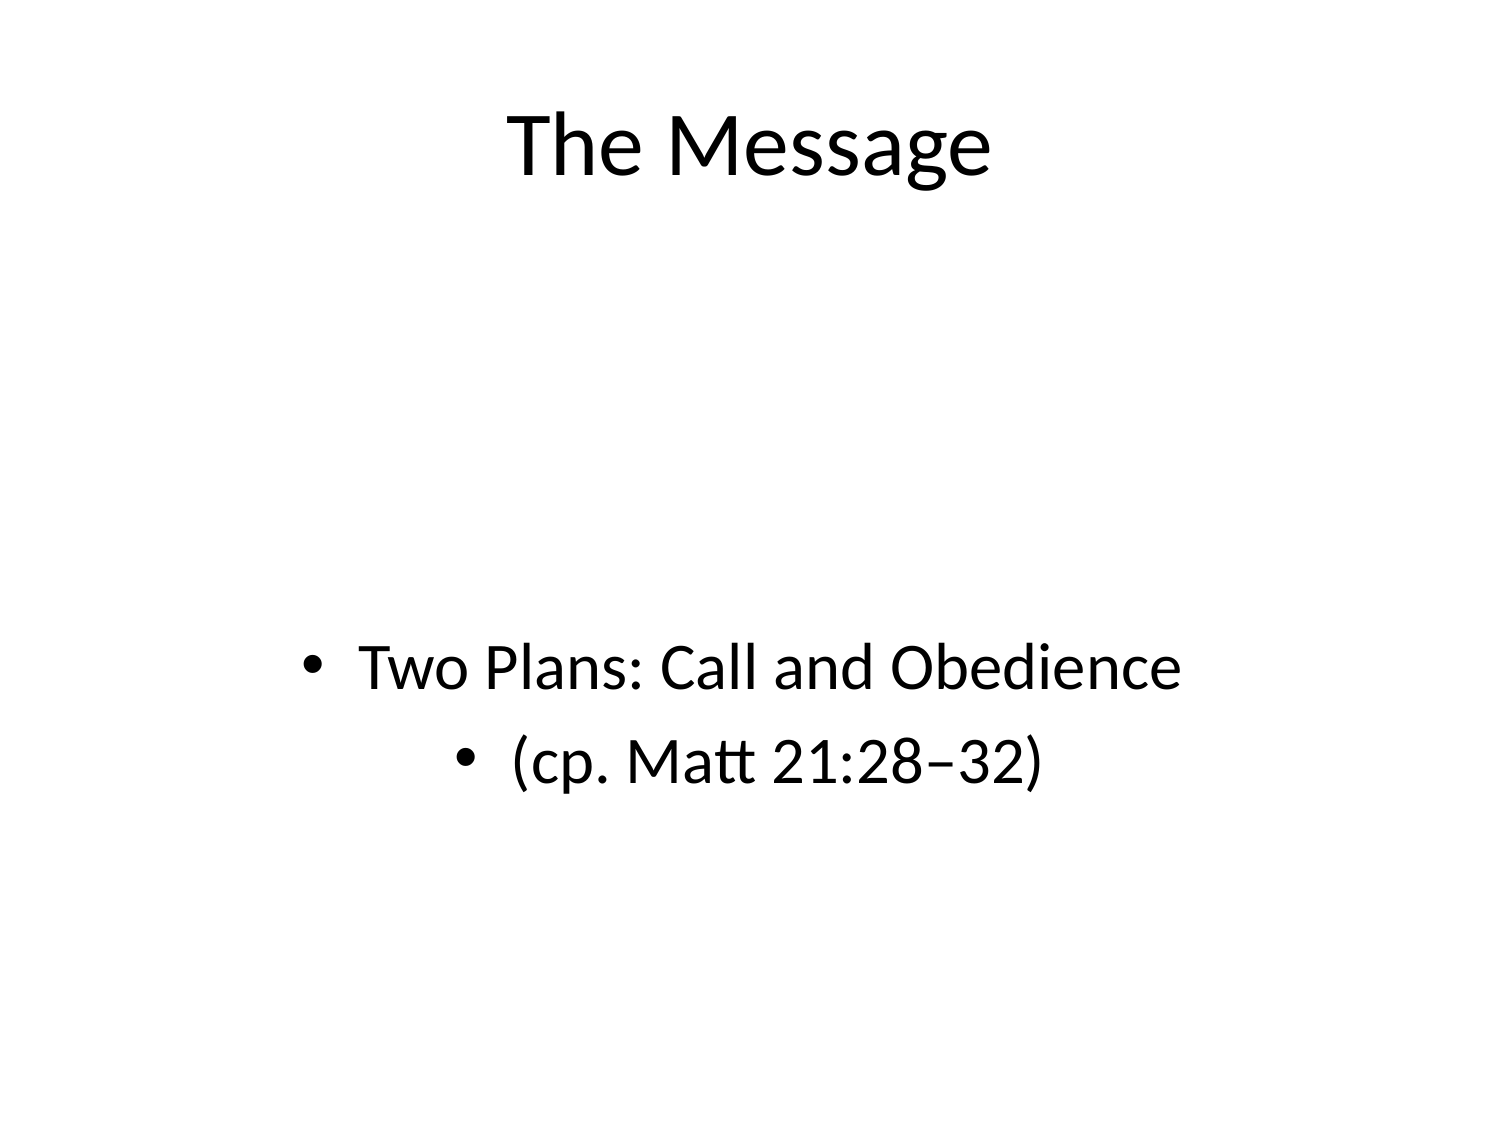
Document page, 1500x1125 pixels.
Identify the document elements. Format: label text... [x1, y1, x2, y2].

list Two Plans: Call and Obedience (cp. Matt 21:28–32) [75, 615, 1425, 1005]
title The Message [75, 45, 1425, 233]
